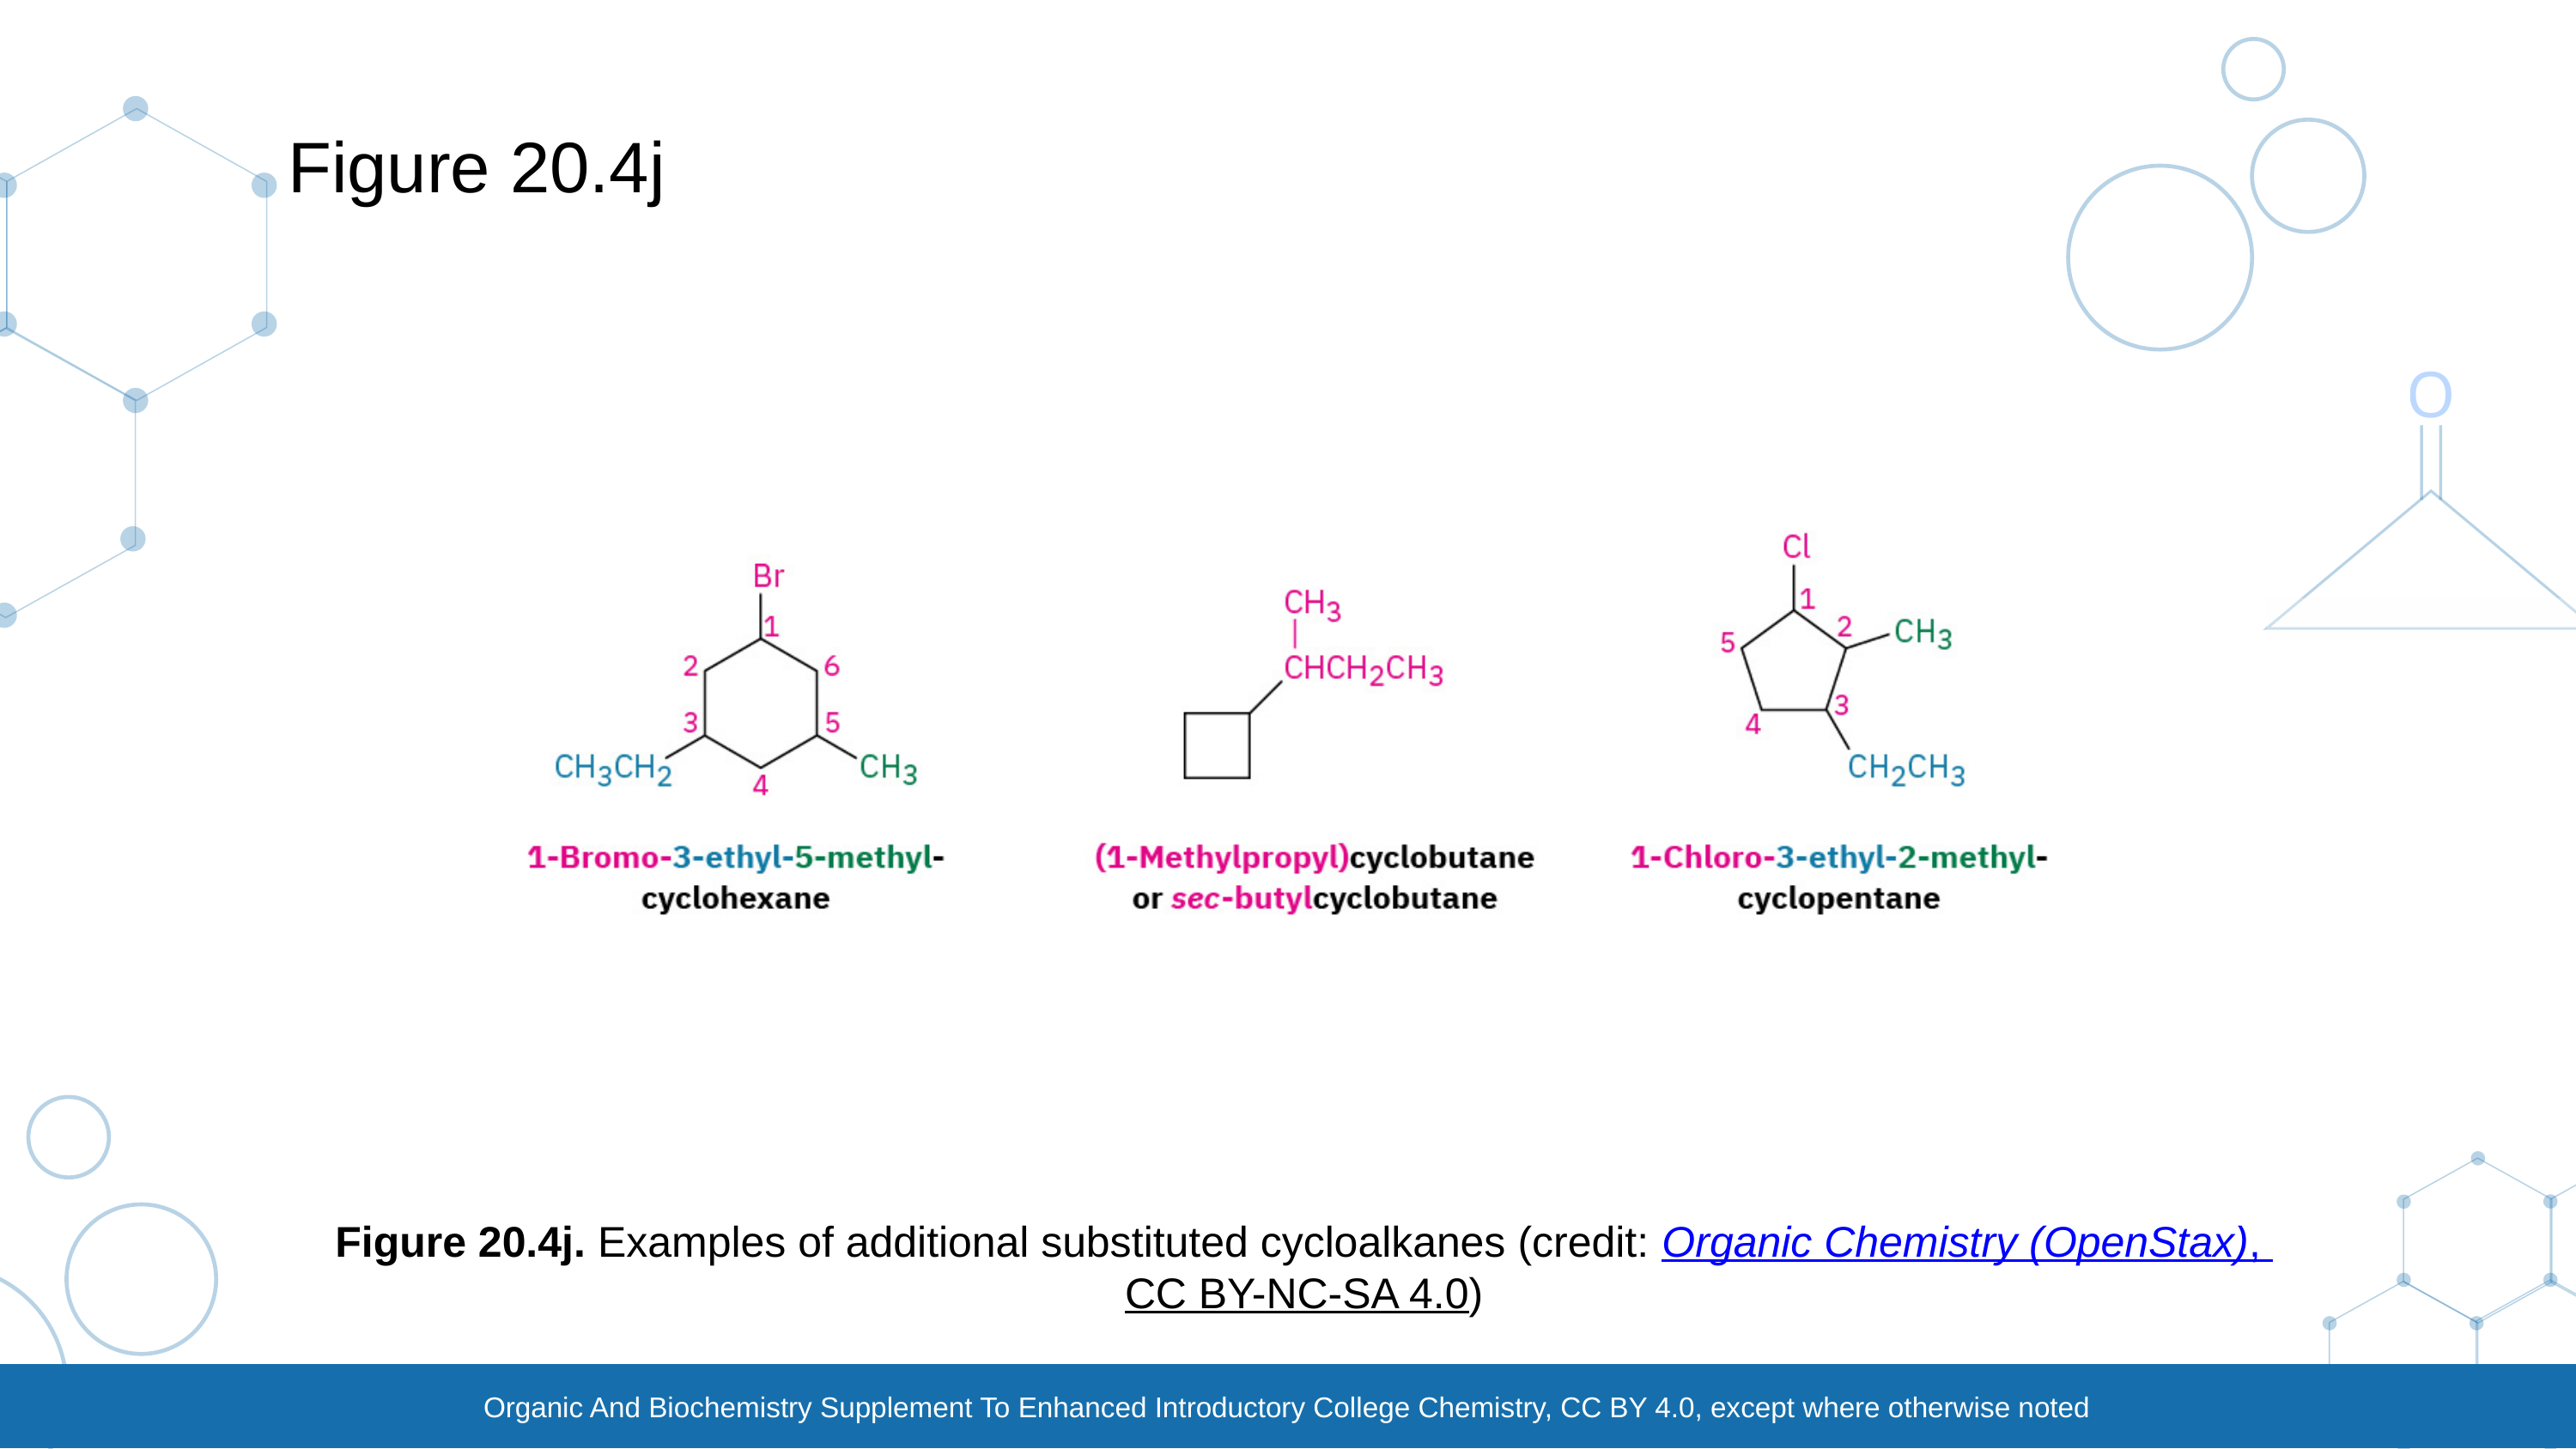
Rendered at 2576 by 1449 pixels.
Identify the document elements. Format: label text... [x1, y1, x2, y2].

footer Organic And Biochemistry Supplement To Enhanced Introductory College Chemistry, CC BY 4.0, except where otherwise noted [400, 1379, 2176, 1432]
list Figure 20.4j. Examples of additional substituted cycloalkanes (credit: Organic Chemistry (OpenStax), CC BY-NC-SA 4.0) [214, 845, 2394, 1449]
title Figure 20.4j [275, 83, 1435, 245]
picture [526, 530, 2049, 918]
